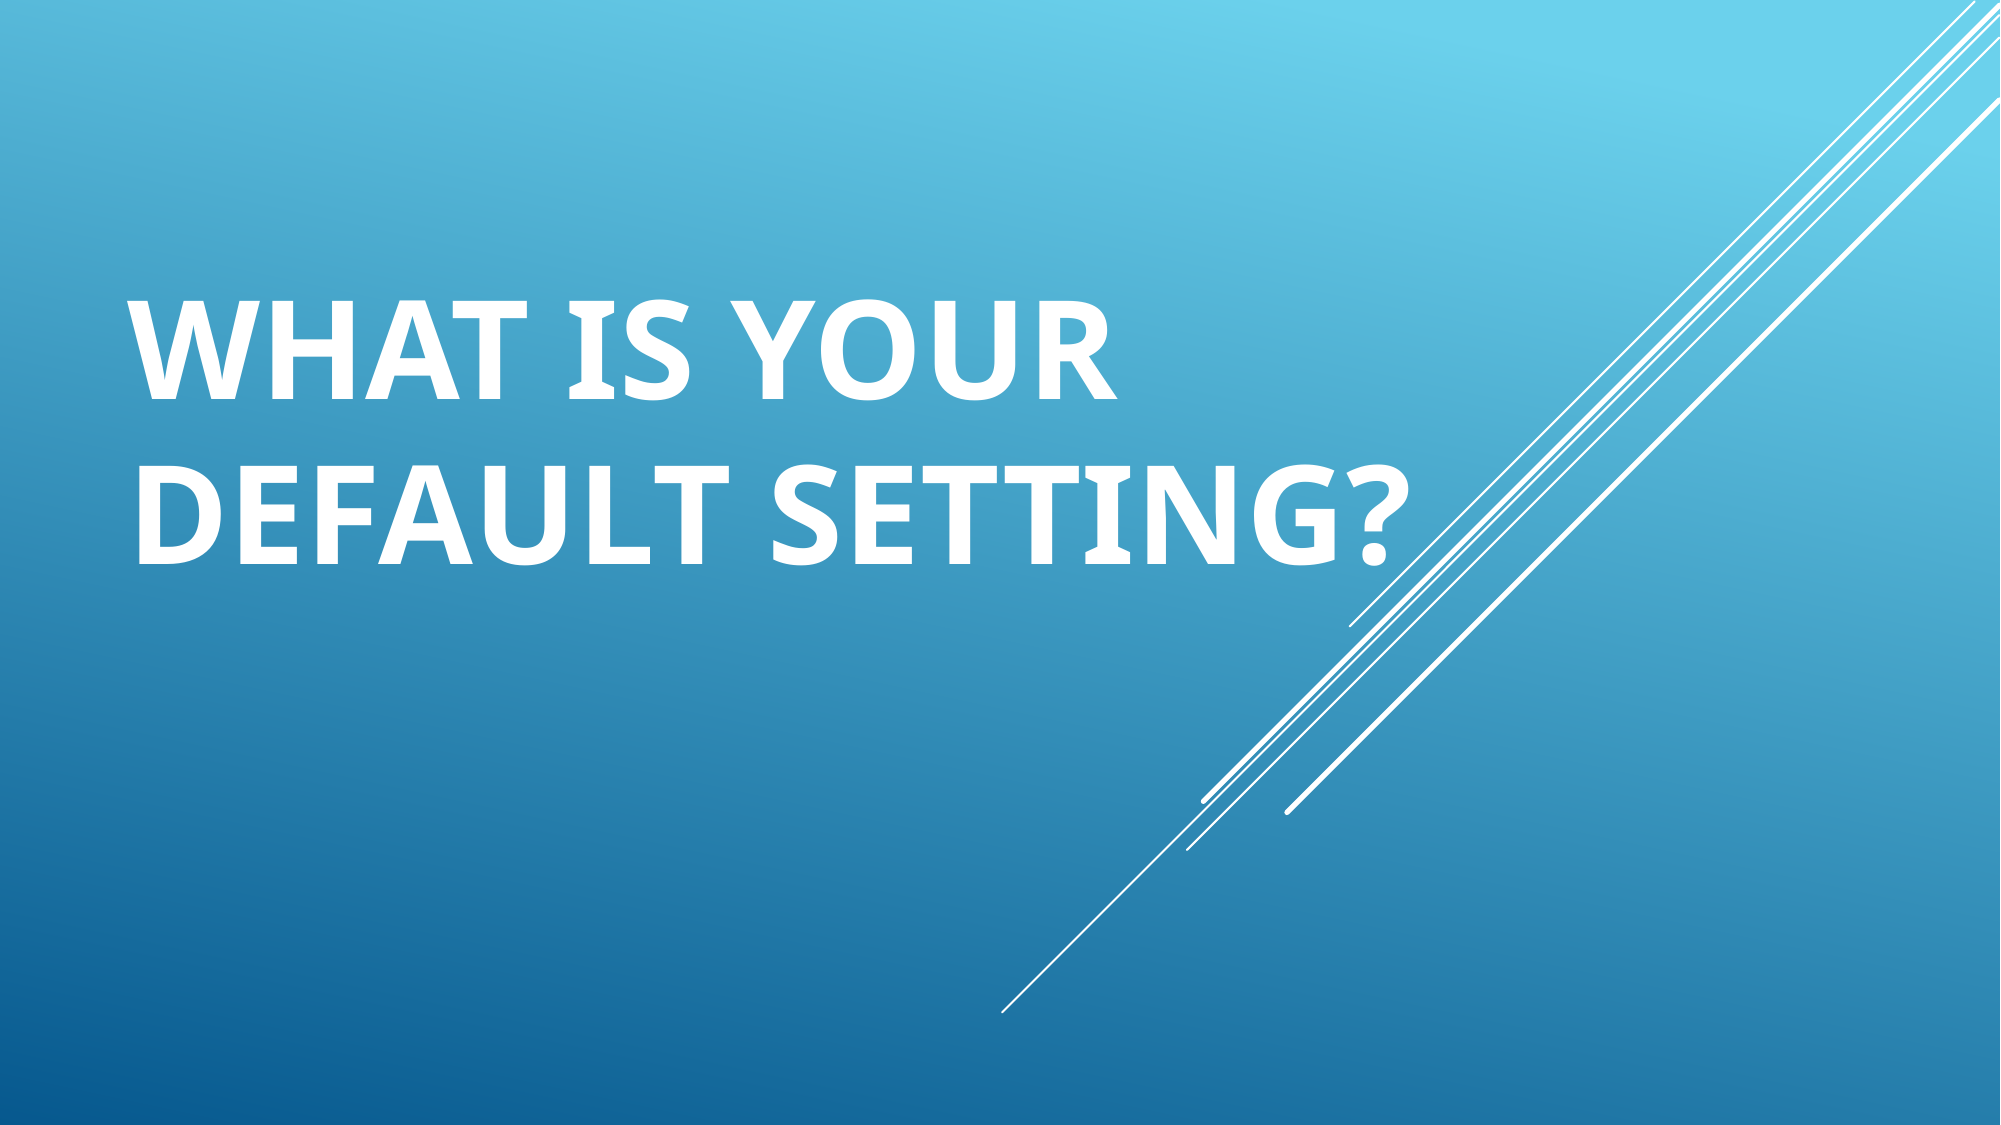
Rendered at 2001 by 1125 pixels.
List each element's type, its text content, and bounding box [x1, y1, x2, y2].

title What is your default setting? [112, 112, 1833, 600]
